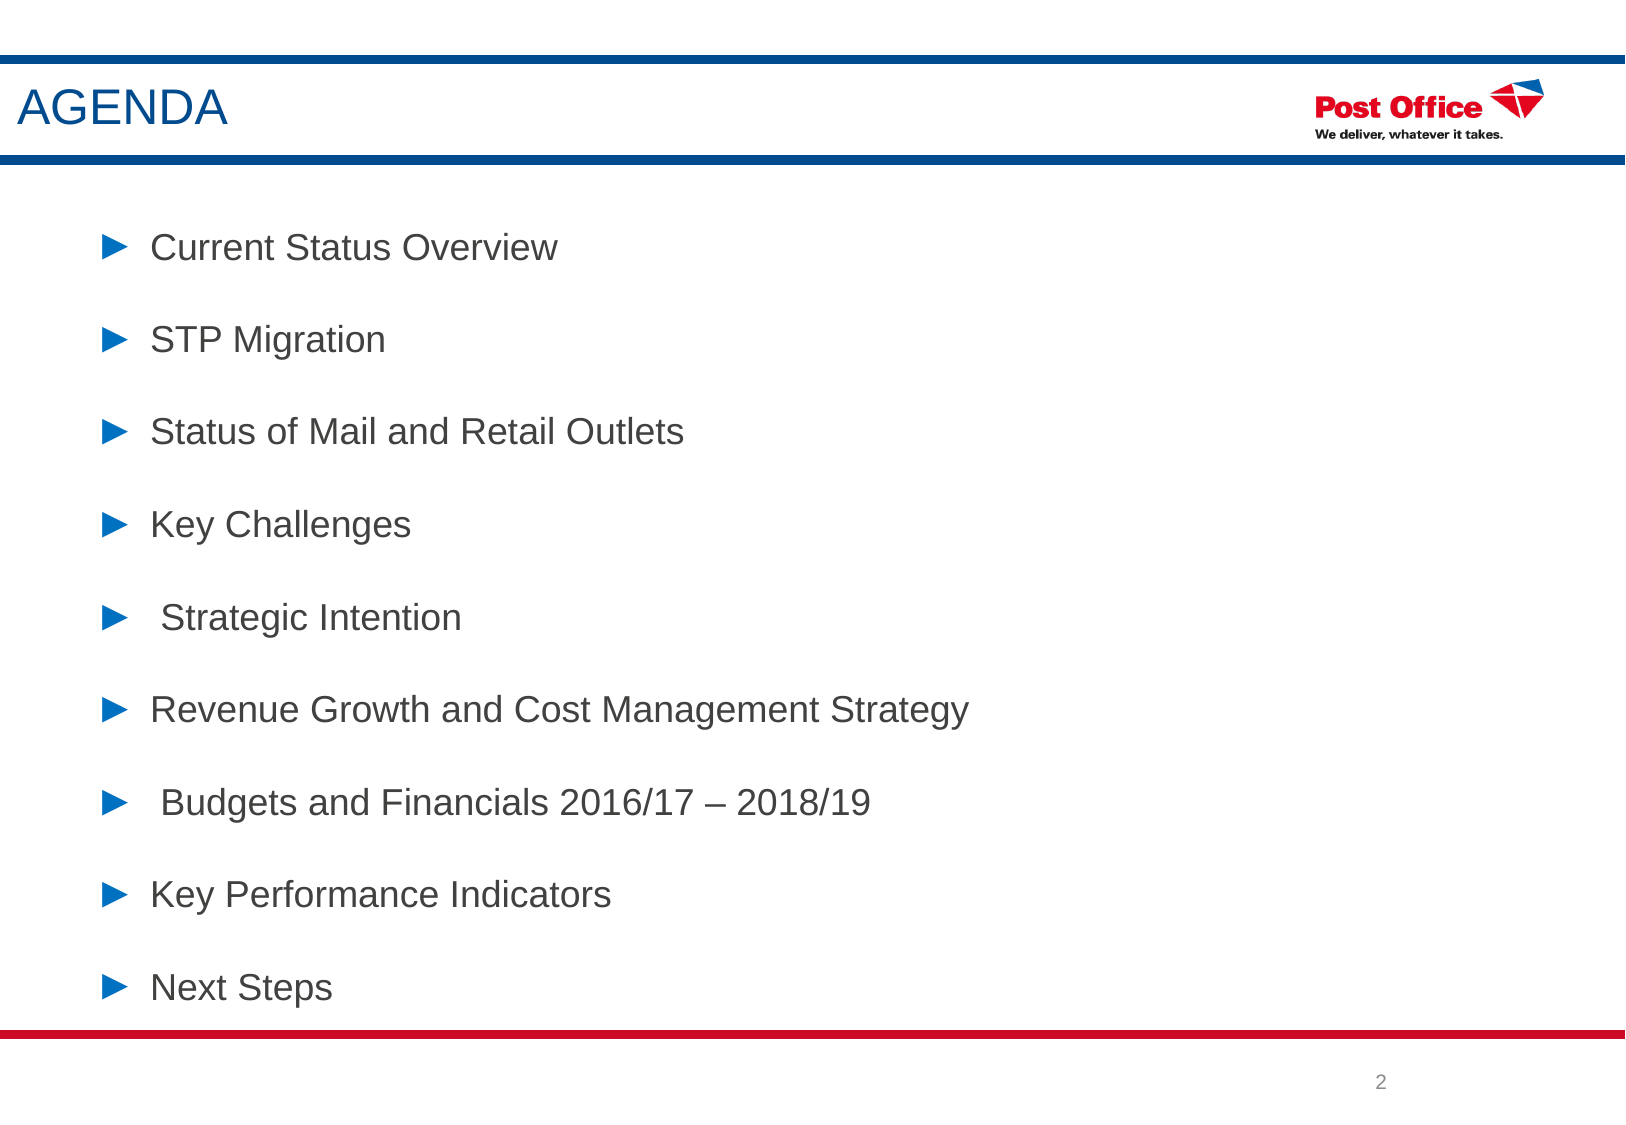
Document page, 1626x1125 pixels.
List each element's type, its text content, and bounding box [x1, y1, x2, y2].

title AGENDA [2, 59, 1410, 162]
slide_number 2 [1206, 1051, 1557, 1112]
list Current Status Overview STP Migration Status of Mail and Retail Outlets Key Challenges Strategic Intention Revenue Growth and Cost Management Strategy Budgets and Financials 2016/17 – 2018/19 Key Performance Indicators Next Steps [78, 192, 1544, 1022]
picture [1410, 79, 1544, 140]
